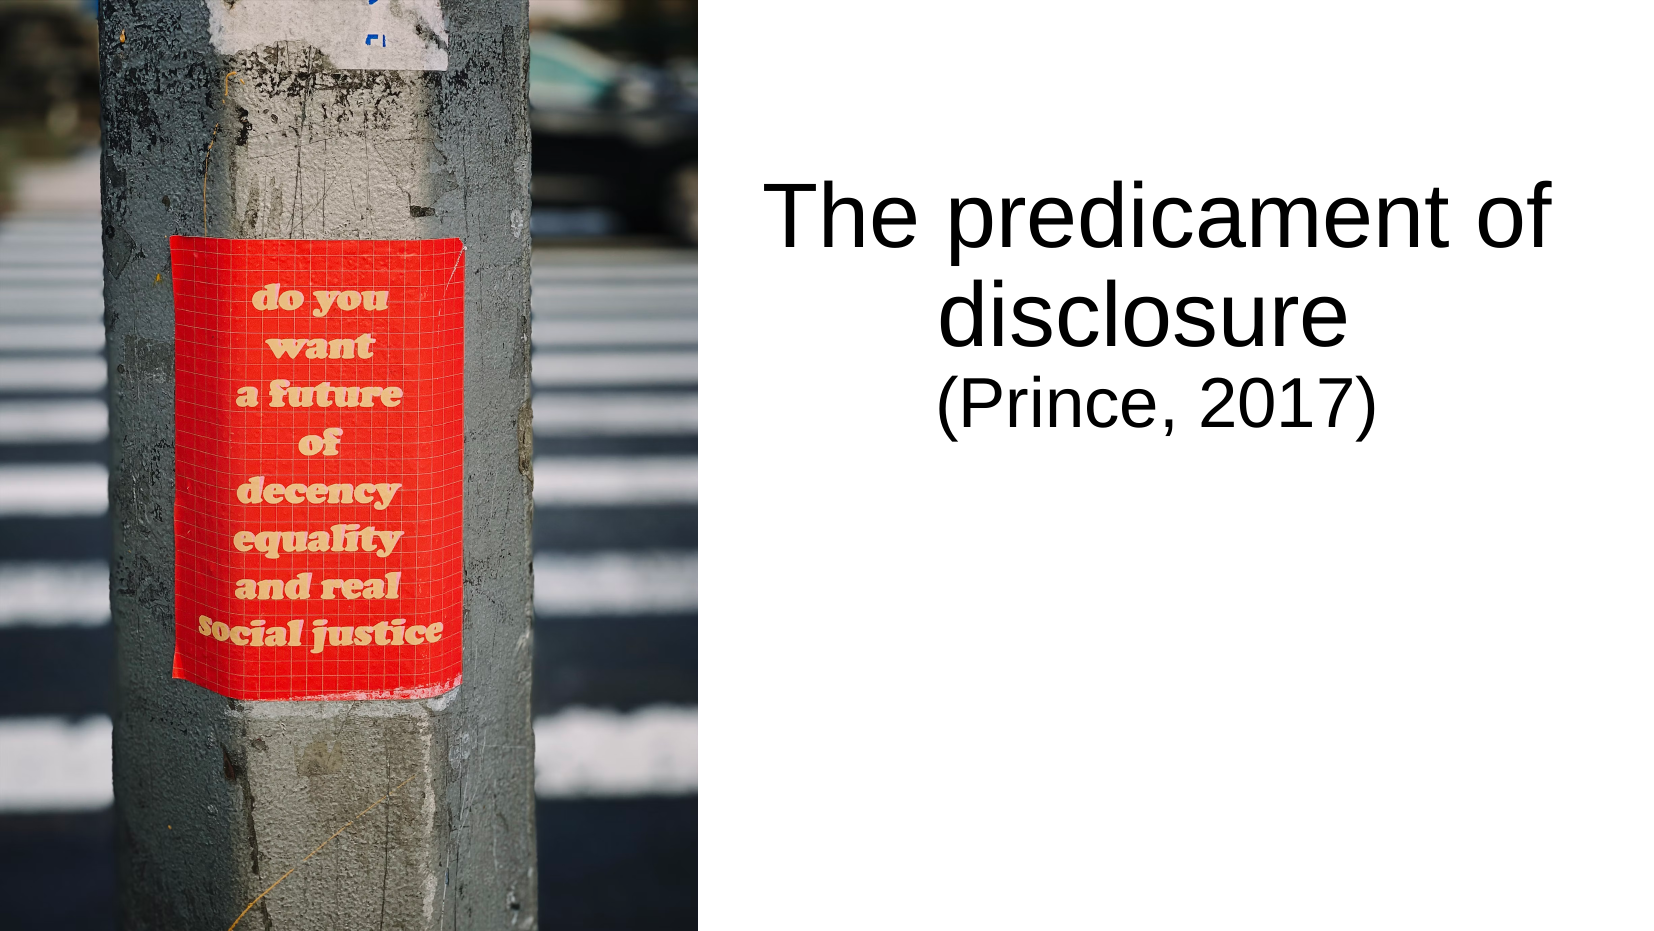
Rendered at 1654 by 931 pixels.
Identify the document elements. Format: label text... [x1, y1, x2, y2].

title The predicament of disclosure (Prince, 2017) [755, 168, 1559, 443]
picture [0, 0, 698, 931]
